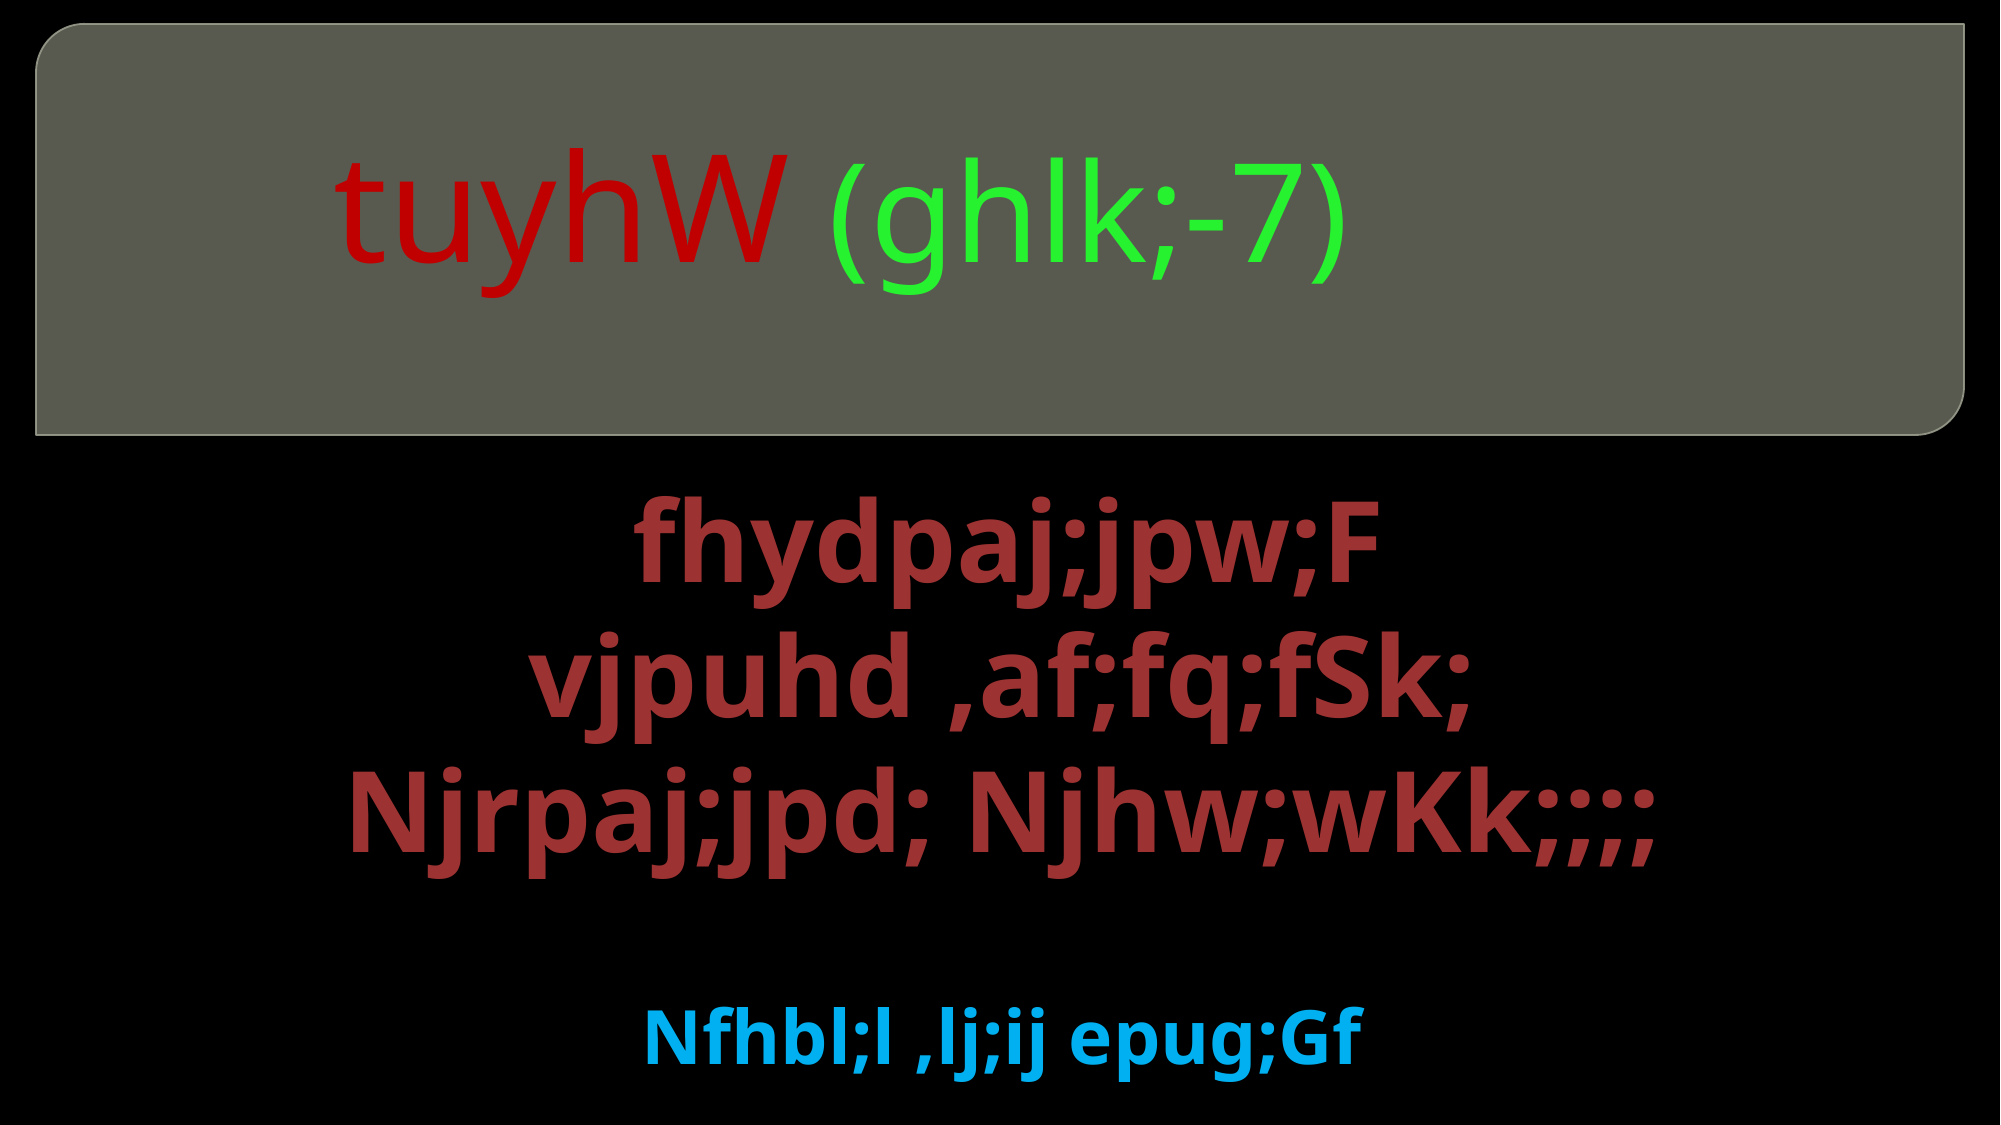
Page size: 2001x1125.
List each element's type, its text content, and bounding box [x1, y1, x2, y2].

subtitle fhydpaj;jpw;F vjpuhd ,af;fq;fSk; Njrpaj;jpd; Njhw;wKk;;;; Nfhbl;l ,lj;ij epug;Gf [249, 462, 1788, 1125]
title tuyhW (ghlk;-7) [287, 0, 1788, 438]
